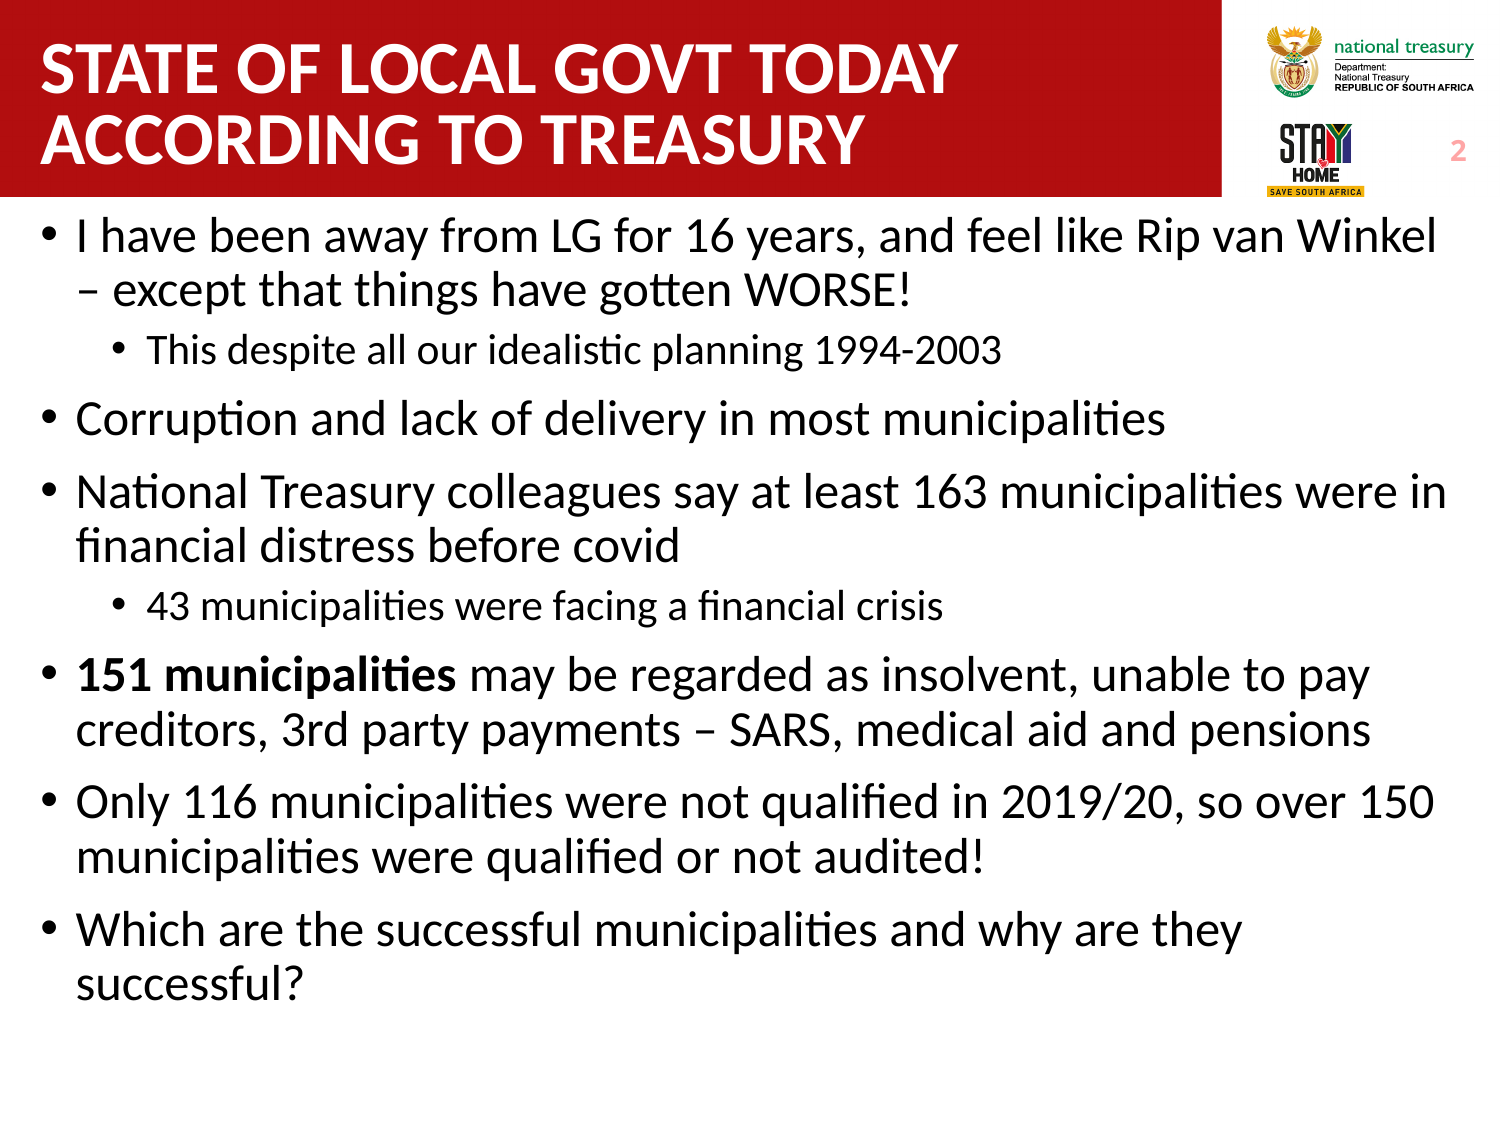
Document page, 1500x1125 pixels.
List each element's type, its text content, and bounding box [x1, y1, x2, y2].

picture [0, 0, 1500, 197]
title STATE OF LOCAL GOVT TODAY according to TREASURY [25, 22, 1199, 183]
list I have been away from LG for 16 years, and feel like Rip van Winkel – except that things have gotten WORSE! This despite all our idealistic planning 1994-2003 Corruption and lack of delivery in most municipalities National Treasury colleagues say at least 163 municipalities were in financial distress before covid 43 municipalities were facing a financial crisis 151 municipalities may be regarded as insolvent, unable to pay creditors, 3rd party payments – SARS, medical aid and pensions Only 116 municipalities were not qualified in 2019/20, so over 150 municipalities were qualified or not audited! Which are the successful municipalities and why are they successful? [25, 200, 1471, 1026]
slide_number 2 [1399, 122, 1482, 183]
